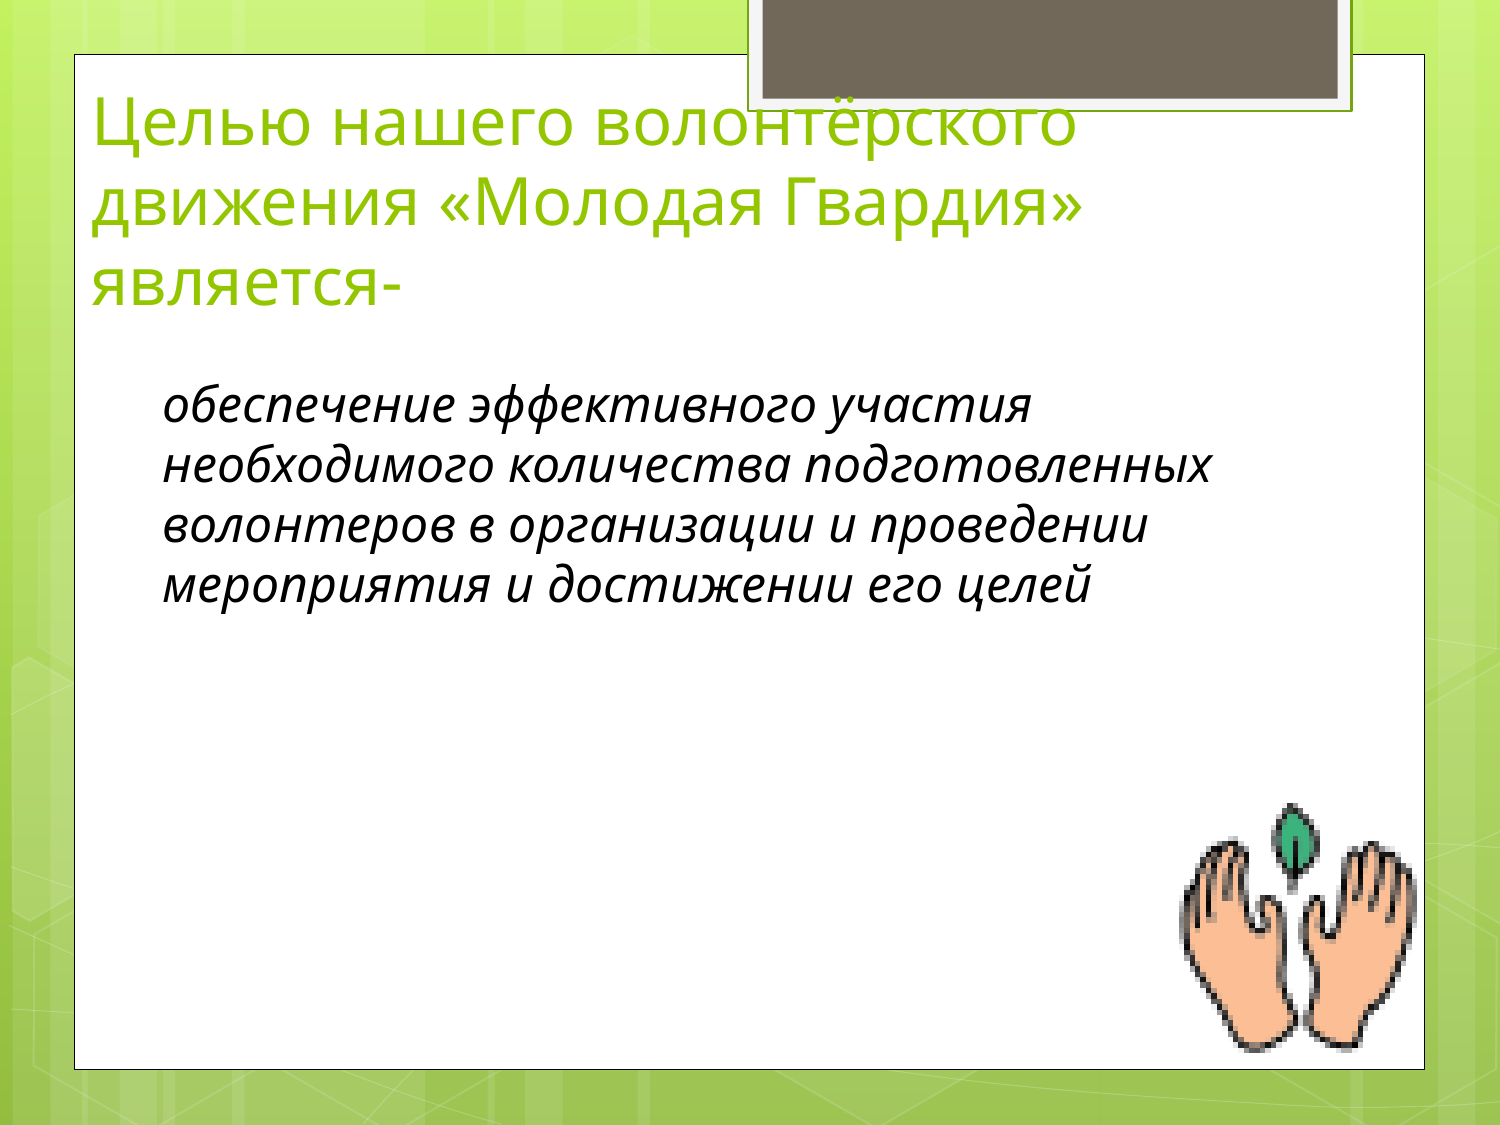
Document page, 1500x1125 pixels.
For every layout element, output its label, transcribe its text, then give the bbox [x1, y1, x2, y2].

title Целью нашего волонтёрского движения «Молодая Гвардия» является- [76, 101, 1166, 327]
list обеспечение эффективного участия необходимого количества подготовленных волонтеров в организации и проведении мероприятия и достижении его целей [147, 314, 1296, 965]
picture [1163, 798, 1424, 1059]
